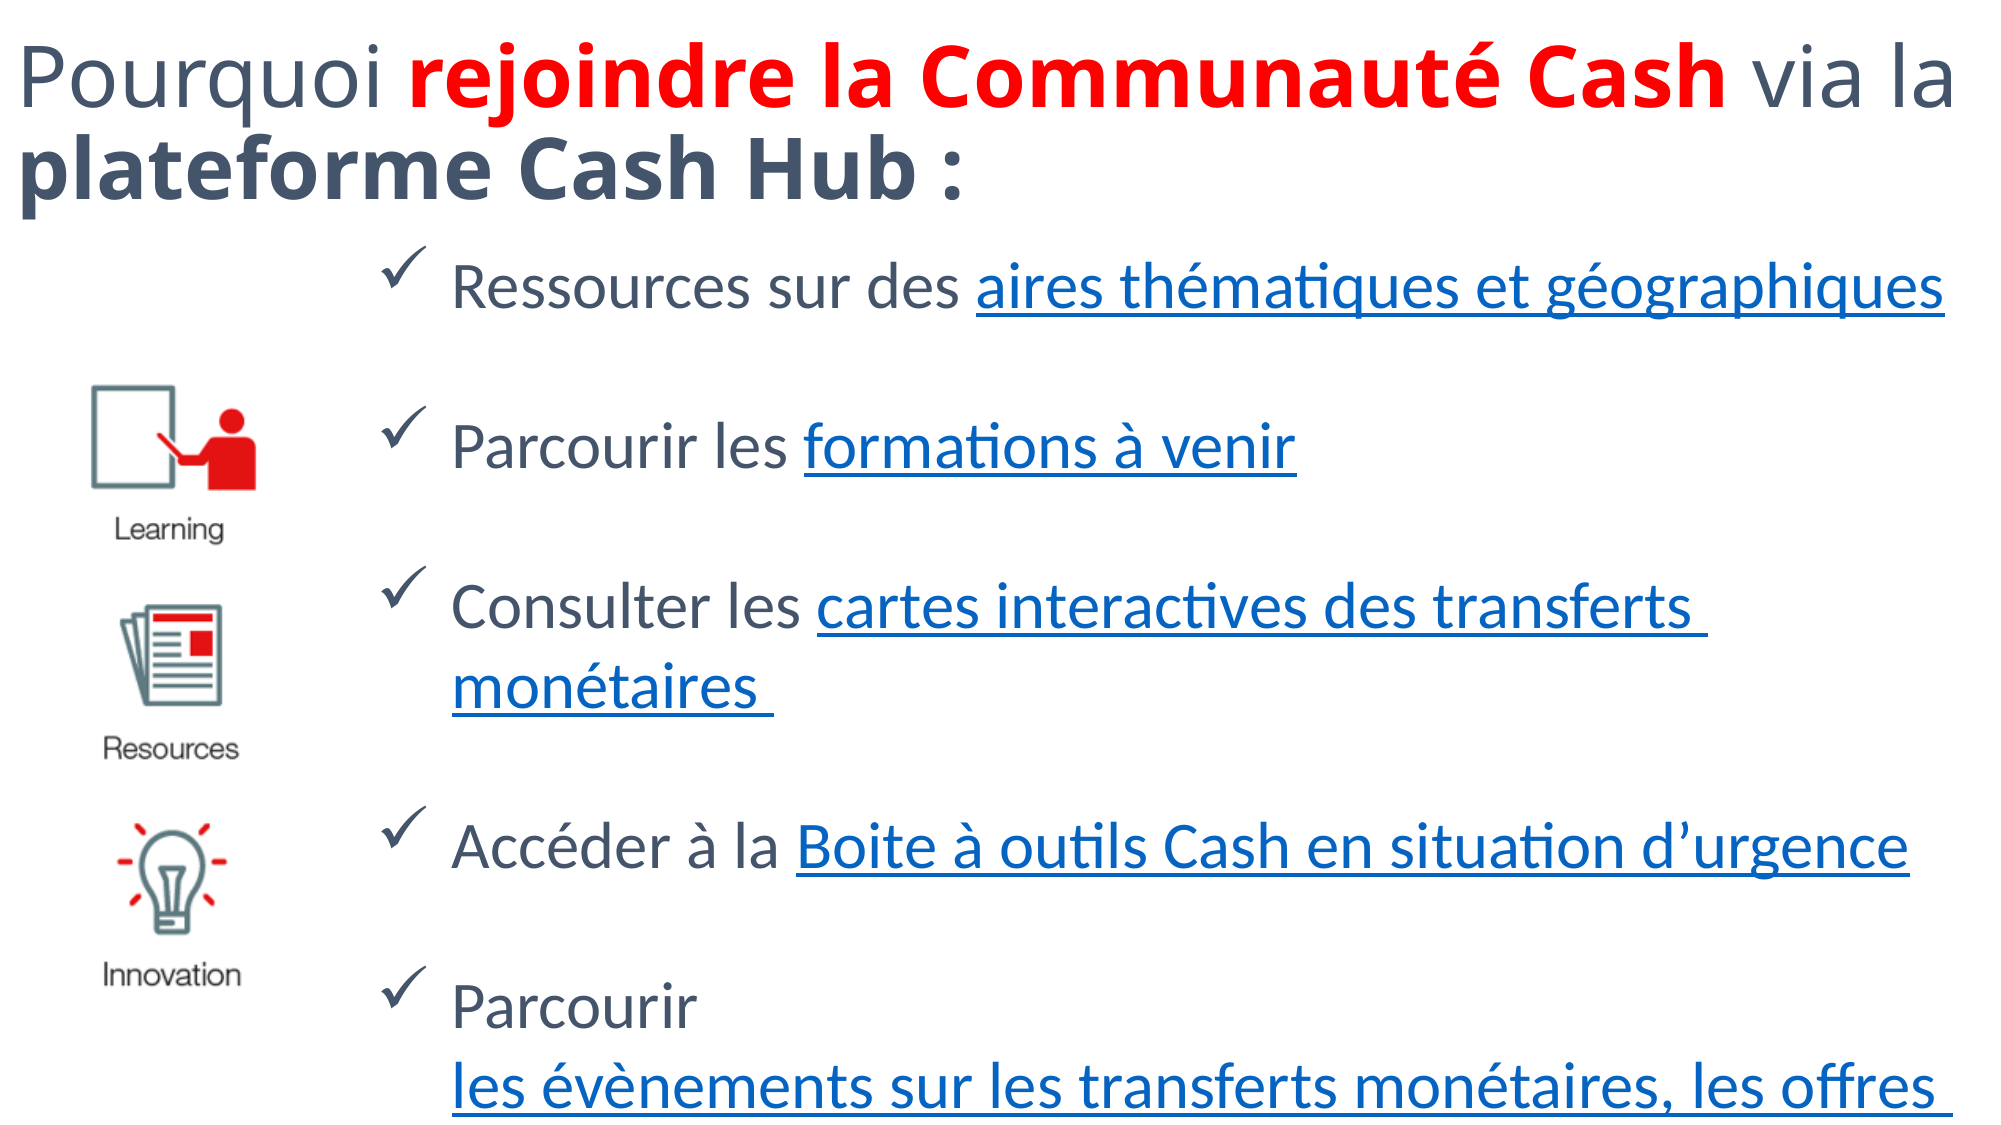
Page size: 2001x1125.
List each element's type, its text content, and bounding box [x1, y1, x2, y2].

picture [81, 581, 268, 783]
text_box Ressources sur des aires thématiques et géographiques Parcourir les formations à venir Consulter les cartes interactives des transferts monétaires Accéder à la Boite à outils Cash en situation d’urgence Parcourir les évènements sur les transferts monétaires, les offres d’emploi et les dernières nouvelles & blogs [362, 234, 2000, 1125]
title Pourquoi rejoindre la Communauté Cash via la plateforme Cash Hub : [1, 17, 2000, 235]
picture [84, 814, 262, 992]
picture [84, 370, 265, 550]
